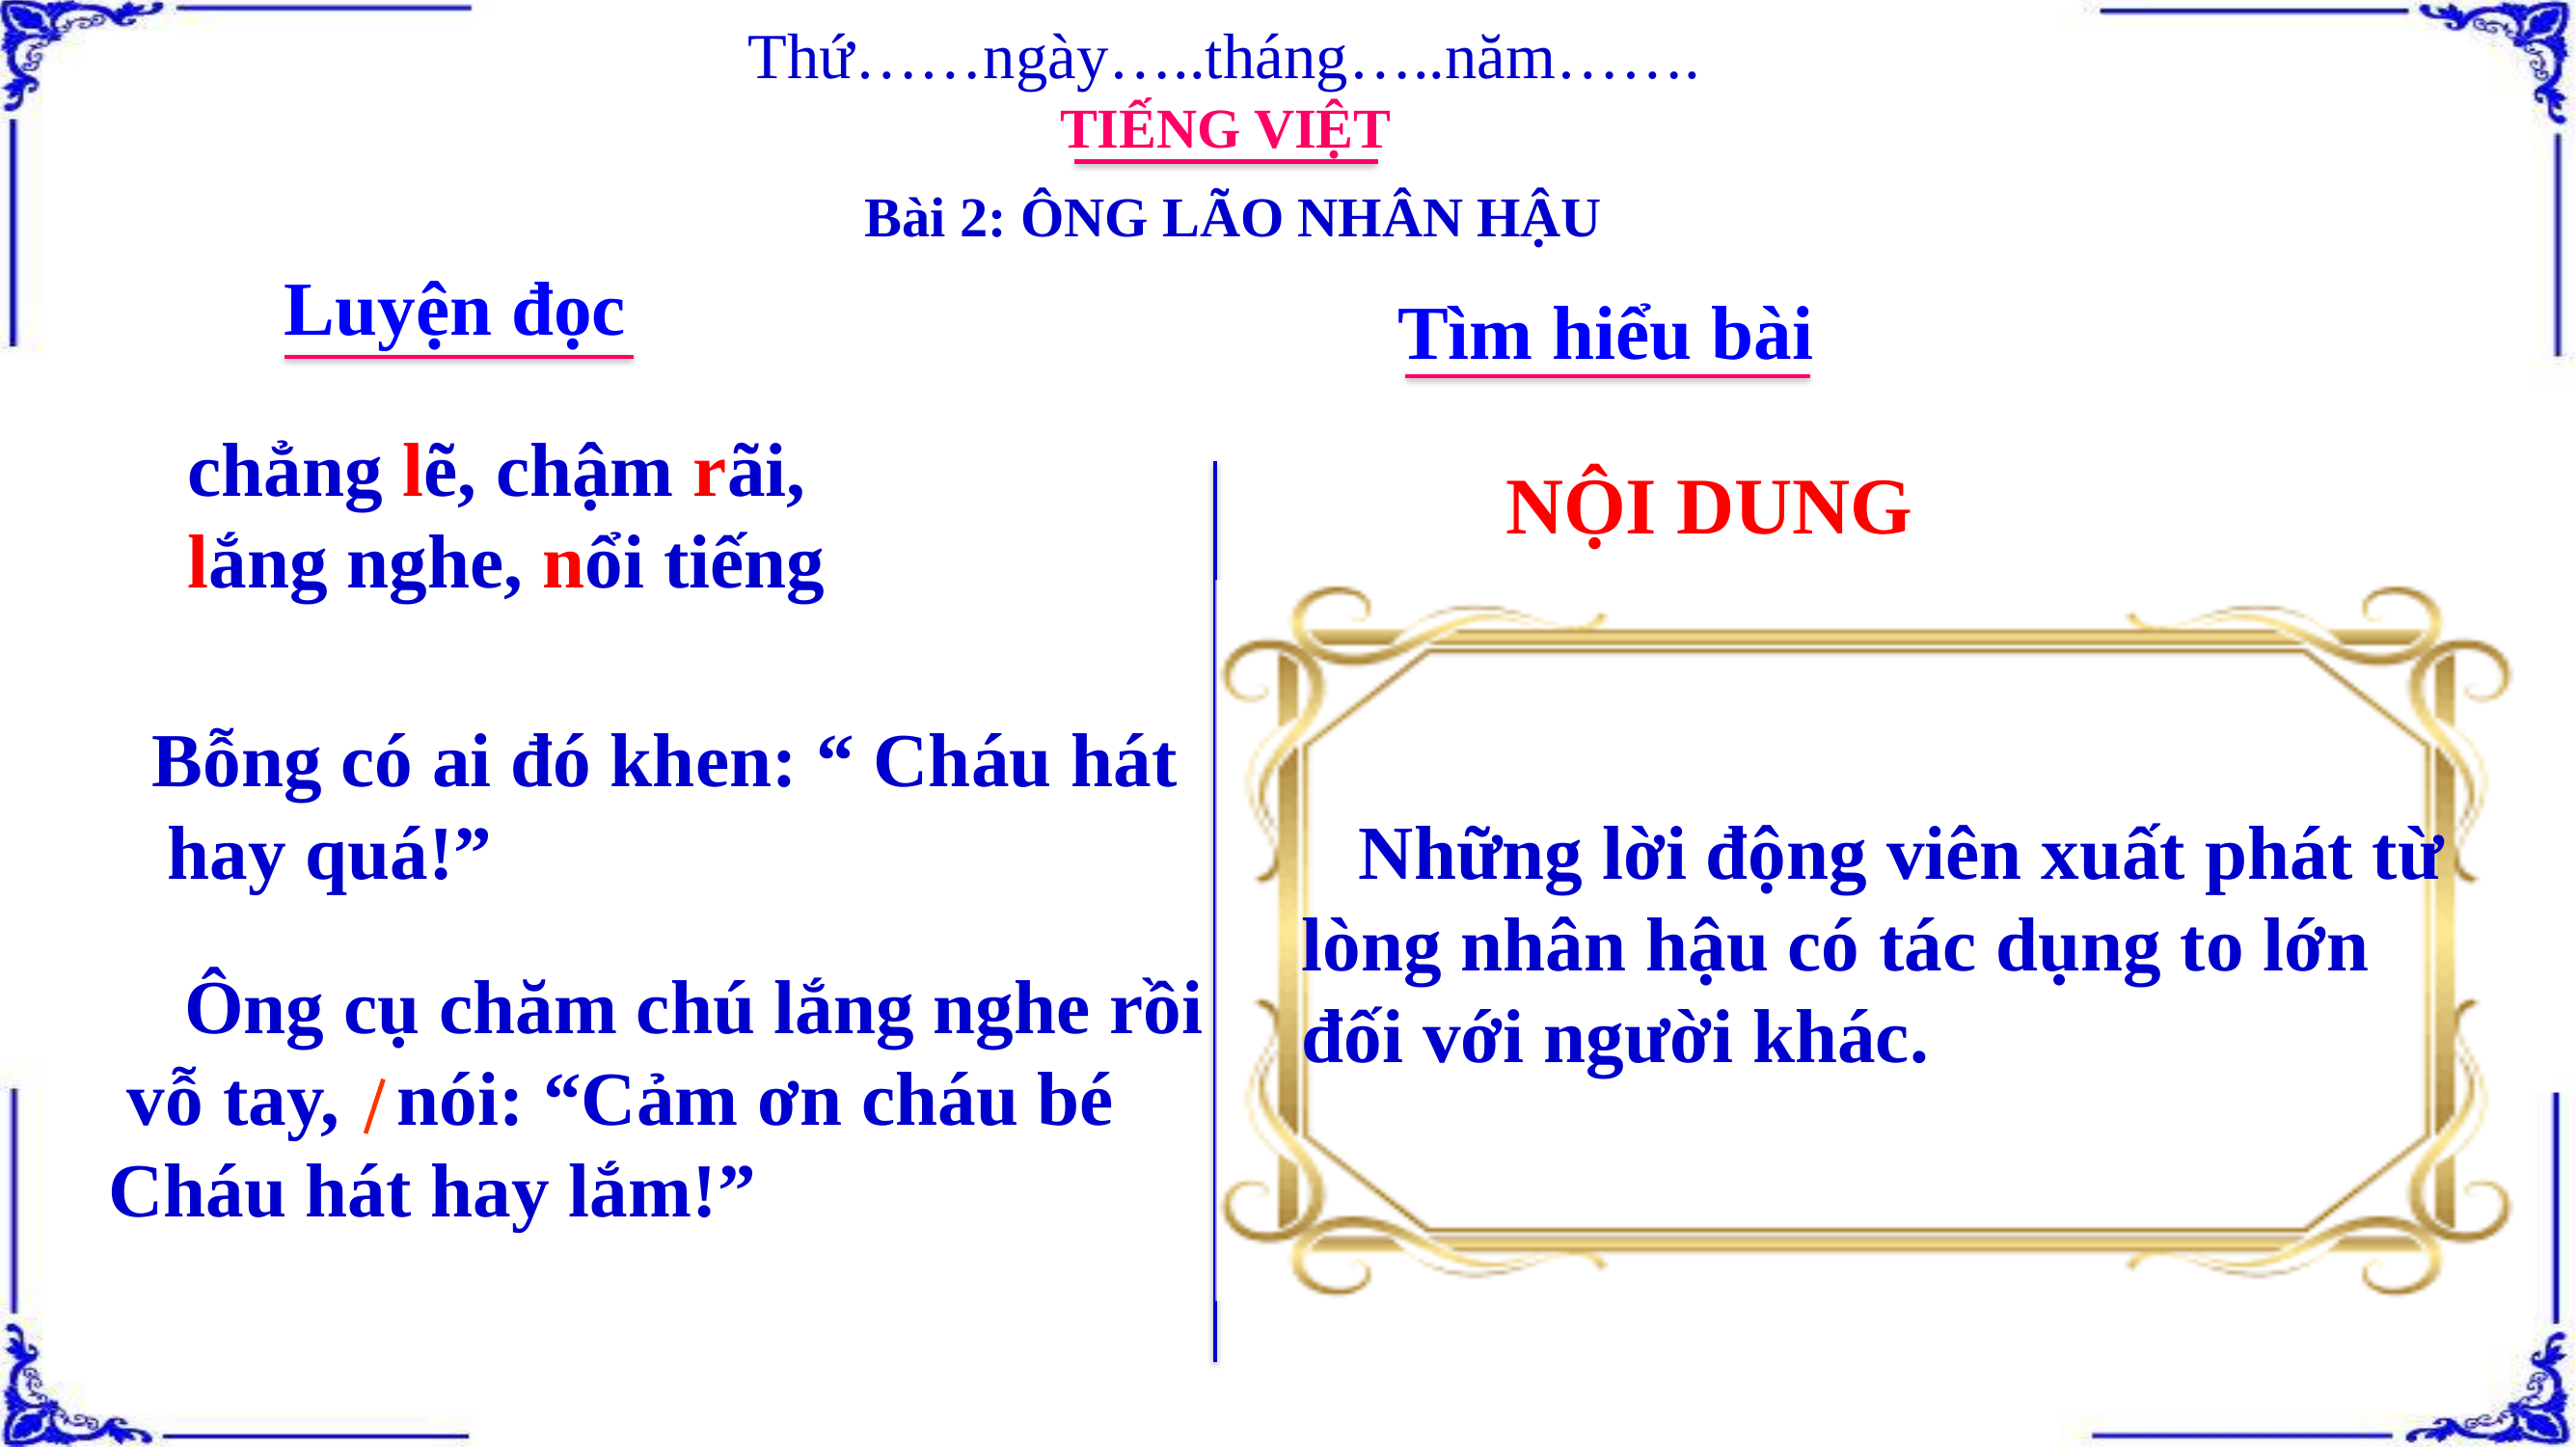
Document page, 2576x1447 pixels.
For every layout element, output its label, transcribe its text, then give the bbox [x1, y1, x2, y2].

text_box Ông cụ chăm chú lắng nghe rồi vỗ tay, nói: “Cảm ơn cháu bé Cháu hát hay lắm!” [94, 949, 1208, 1240]
picture [0, 0, 2576, 1447]
text_box NỘI DUNG [1448, 446, 1971, 558]
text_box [271, 253, 639, 358]
text_box Bỗng có ai đó khen: “ Cháu hát hay quá!” [57, 698, 1208, 989]
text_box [730, 6, 1721, 260]
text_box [1384, 277, 1827, 381]
text_box chẳng lẽ, chậm rãi, lắng nghe, nổi tiếng [174, 413, 1035, 611]
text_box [1214, 578, 2518, 1301]
